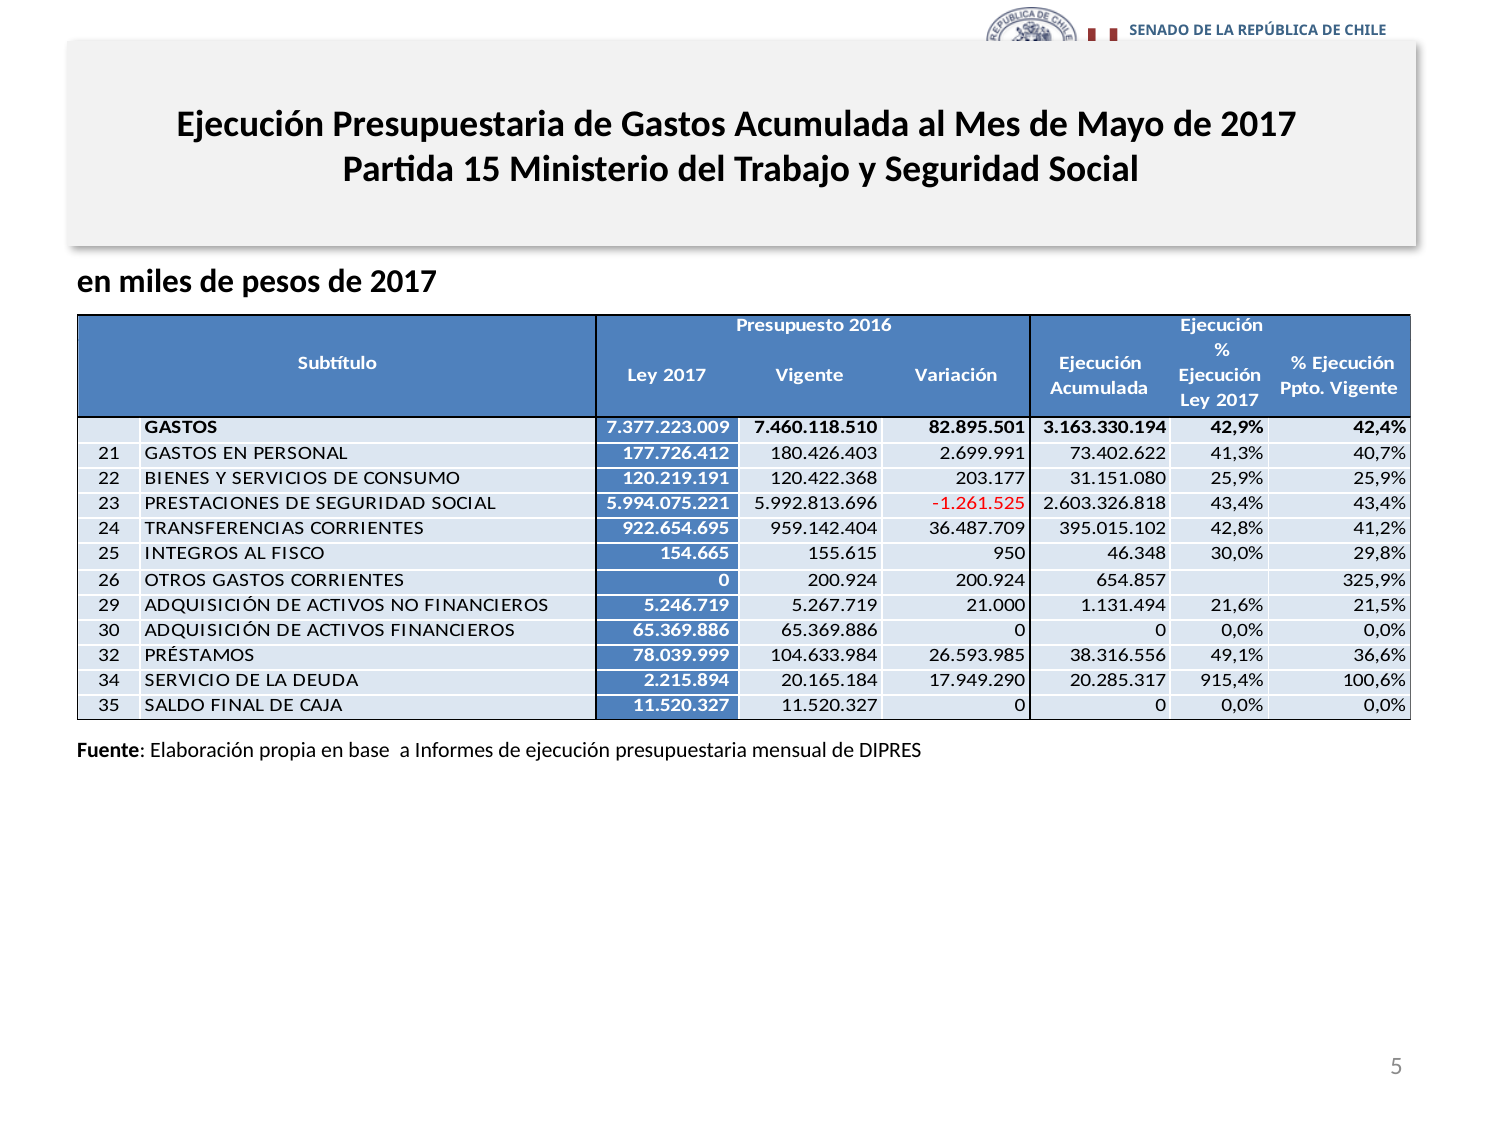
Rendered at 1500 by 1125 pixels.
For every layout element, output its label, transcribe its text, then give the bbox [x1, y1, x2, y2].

text_box en miles de pesos de 2017 [62, 251, 1412, 327]
picture [986, 7, 1079, 41]
title Ejecución Presupuestaria de Gastos Acumulada al Mes de Mayo de 2017 Partida 15 Ministerio del Trabajo y Seguridad Social [67, 41, 1415, 246]
footer Fuente: Elaboración propia en base a Informes de ejecución presupuestaria mensual de DIPRES [62, 727, 1442, 788]
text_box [76, 314, 1413, 721]
slide_number 5 [1067, 1035, 1418, 1095]
